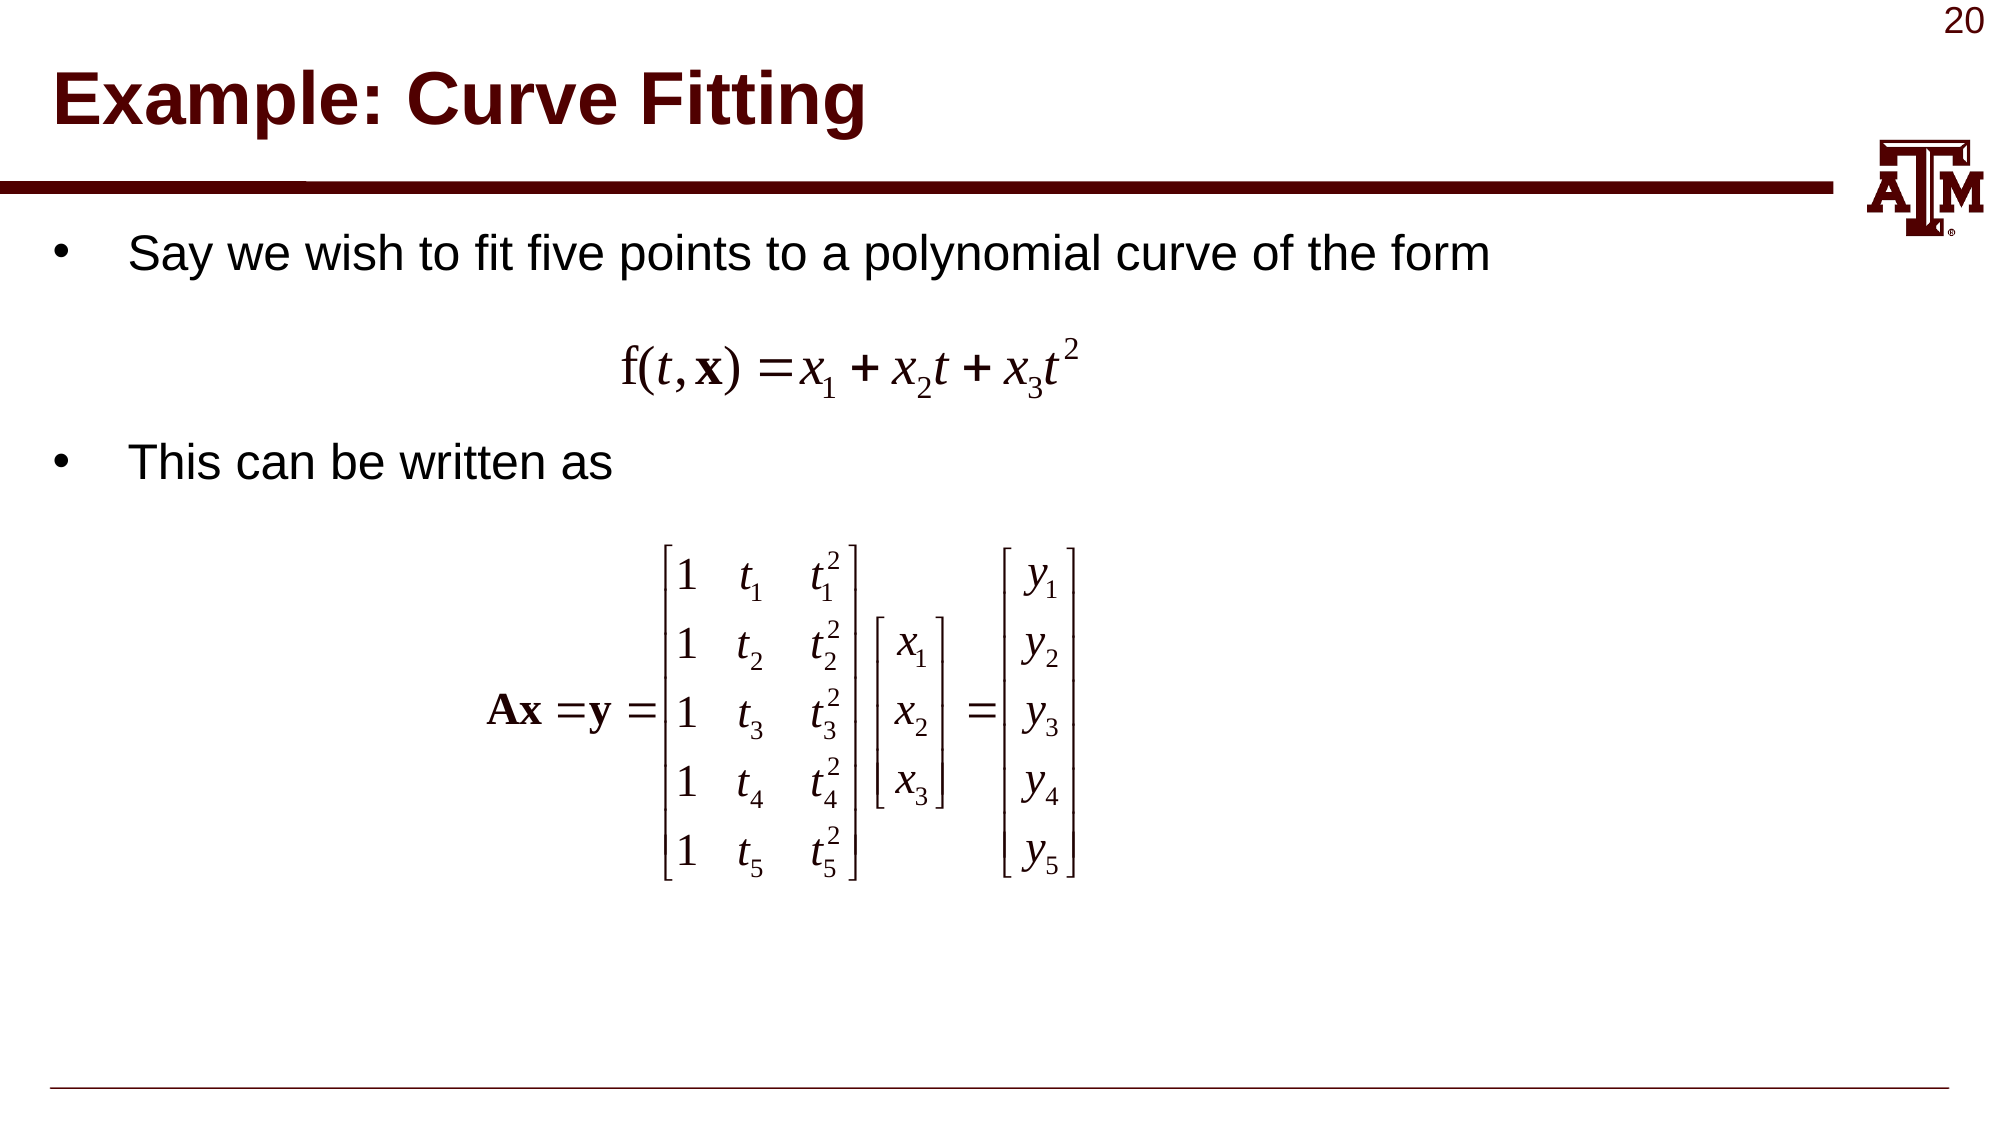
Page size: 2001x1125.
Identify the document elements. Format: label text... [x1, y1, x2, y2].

picture [1850, 112, 2000, 263]
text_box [478, 536, 1092, 890]
title Example: Curve Fitting [37, 12, 1826, 188]
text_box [612, 324, 1092, 413]
list Say we wish to fit five points to a polynomial curve of the form This can be written as [37, 212, 1826, 1063]
